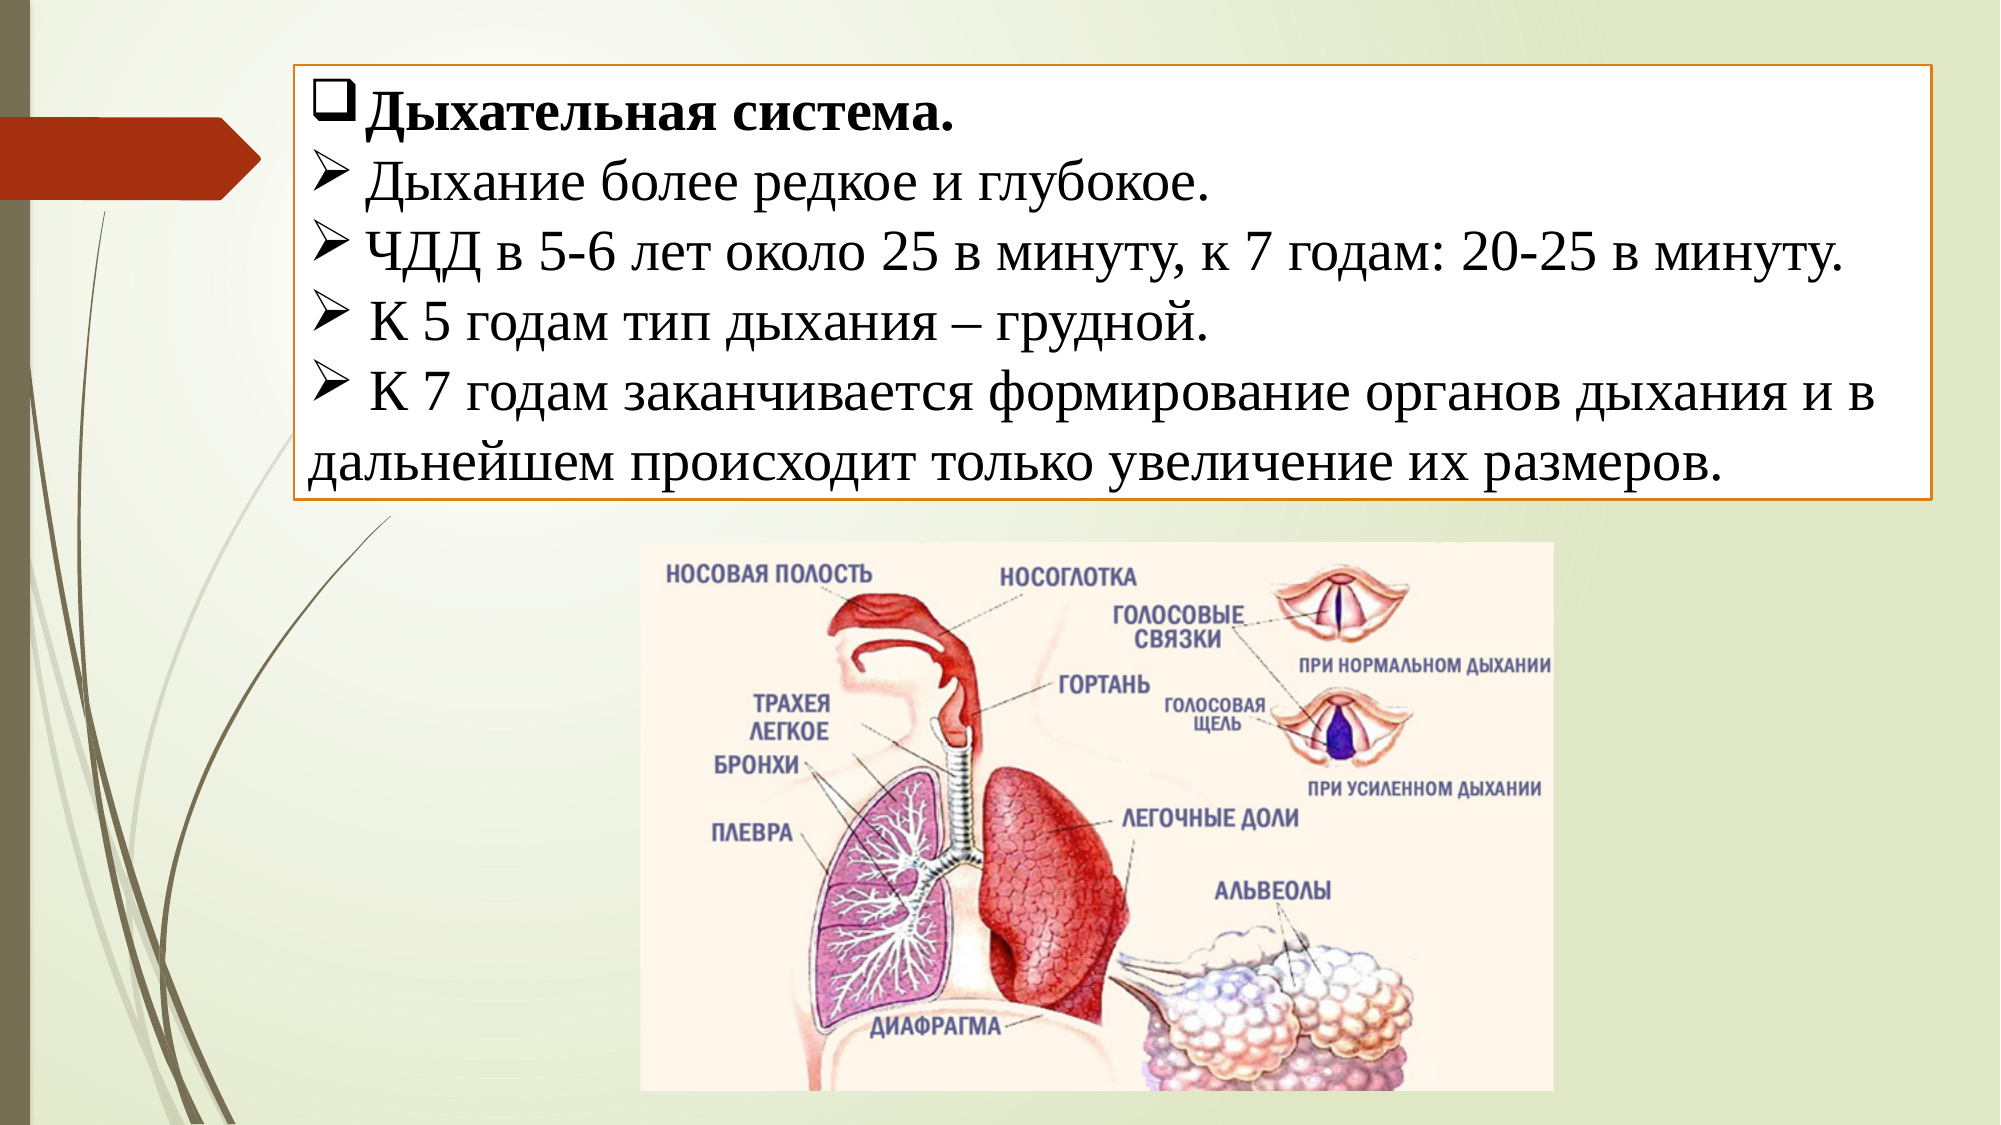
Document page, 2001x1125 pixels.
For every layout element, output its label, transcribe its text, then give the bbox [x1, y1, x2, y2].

picture [640, 541, 1554, 1092]
text_box Дыхательная система. Дыхание более редкое и глубокое. ЧДД в 5-6 лет около 25 в минуту, к 7 годам: 20-25 в минуту. К 5 годам тип дыхания – грудной. К 7 годам заканчивается формирование органов дыхания и в дальнейшем происходит только увеличение их размеров. [293, 64, 1933, 501]
